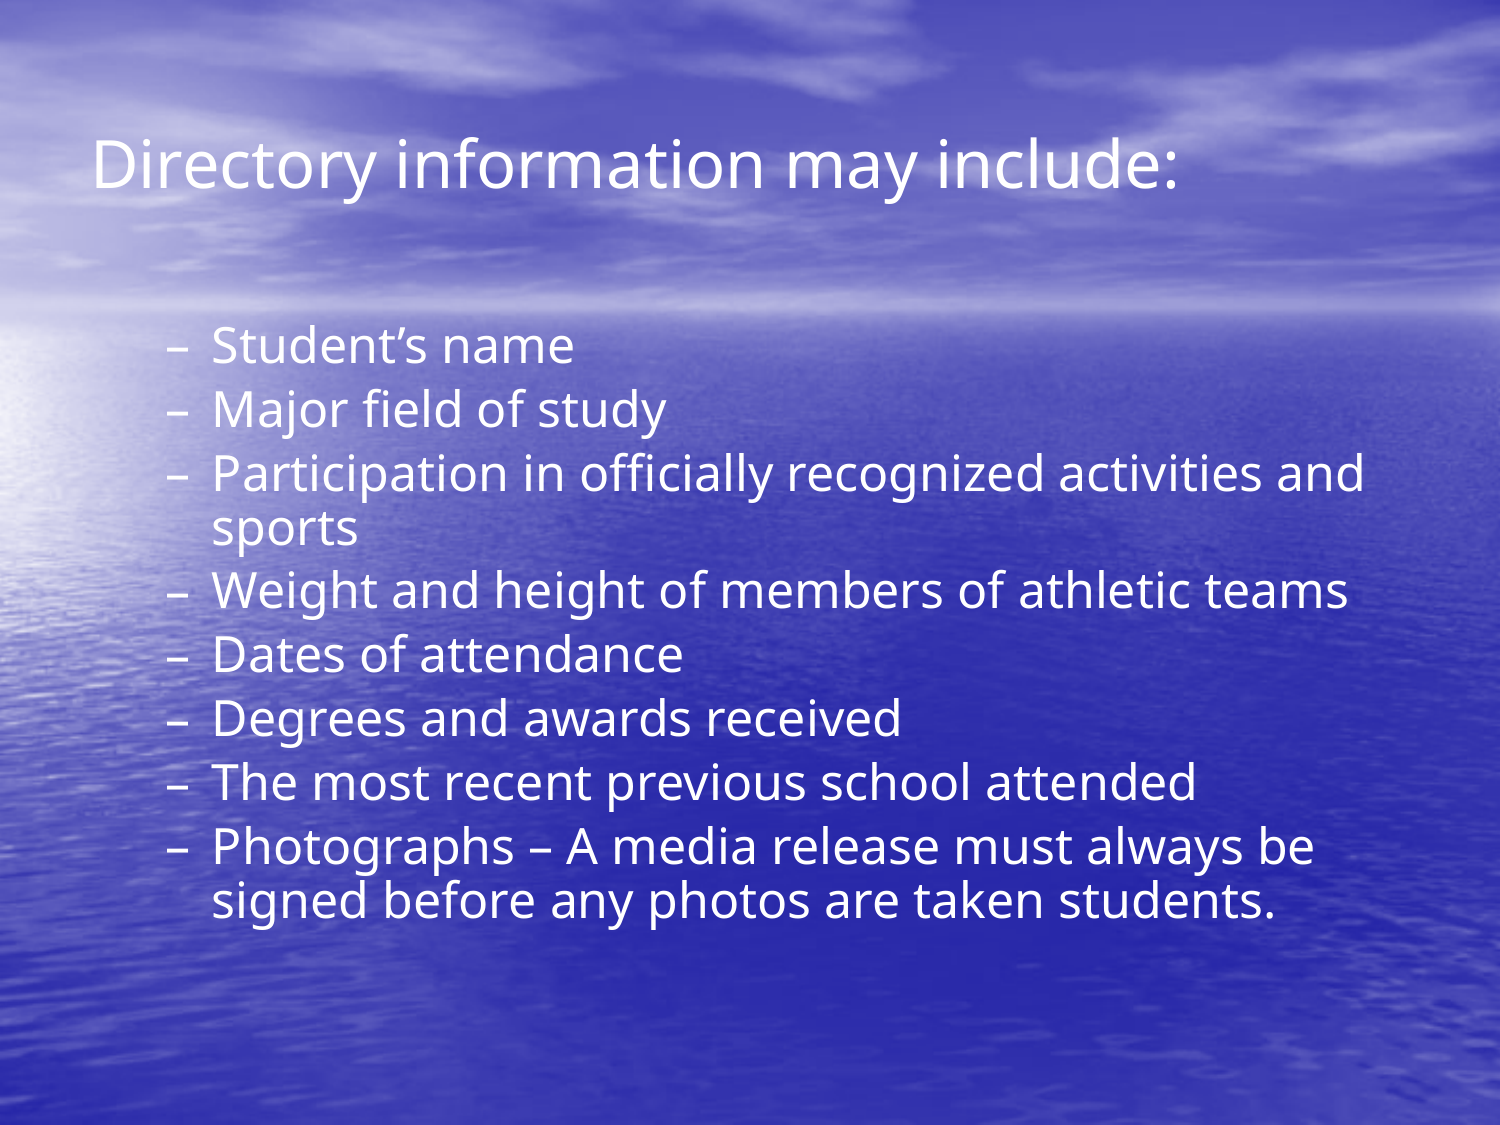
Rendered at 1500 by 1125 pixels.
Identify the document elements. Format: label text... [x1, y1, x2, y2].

list Student’s name Major field of study Participation in officially recognized activities and sports Weight and height of members of athletic teams Dates of attendance Degrees and awards received The most recent previous school attended Photographs – A media release must always be signed before any photos are taken students. [74, 312, 1426, 988]
title Directory information may include: [74, 47, 1426, 276]
